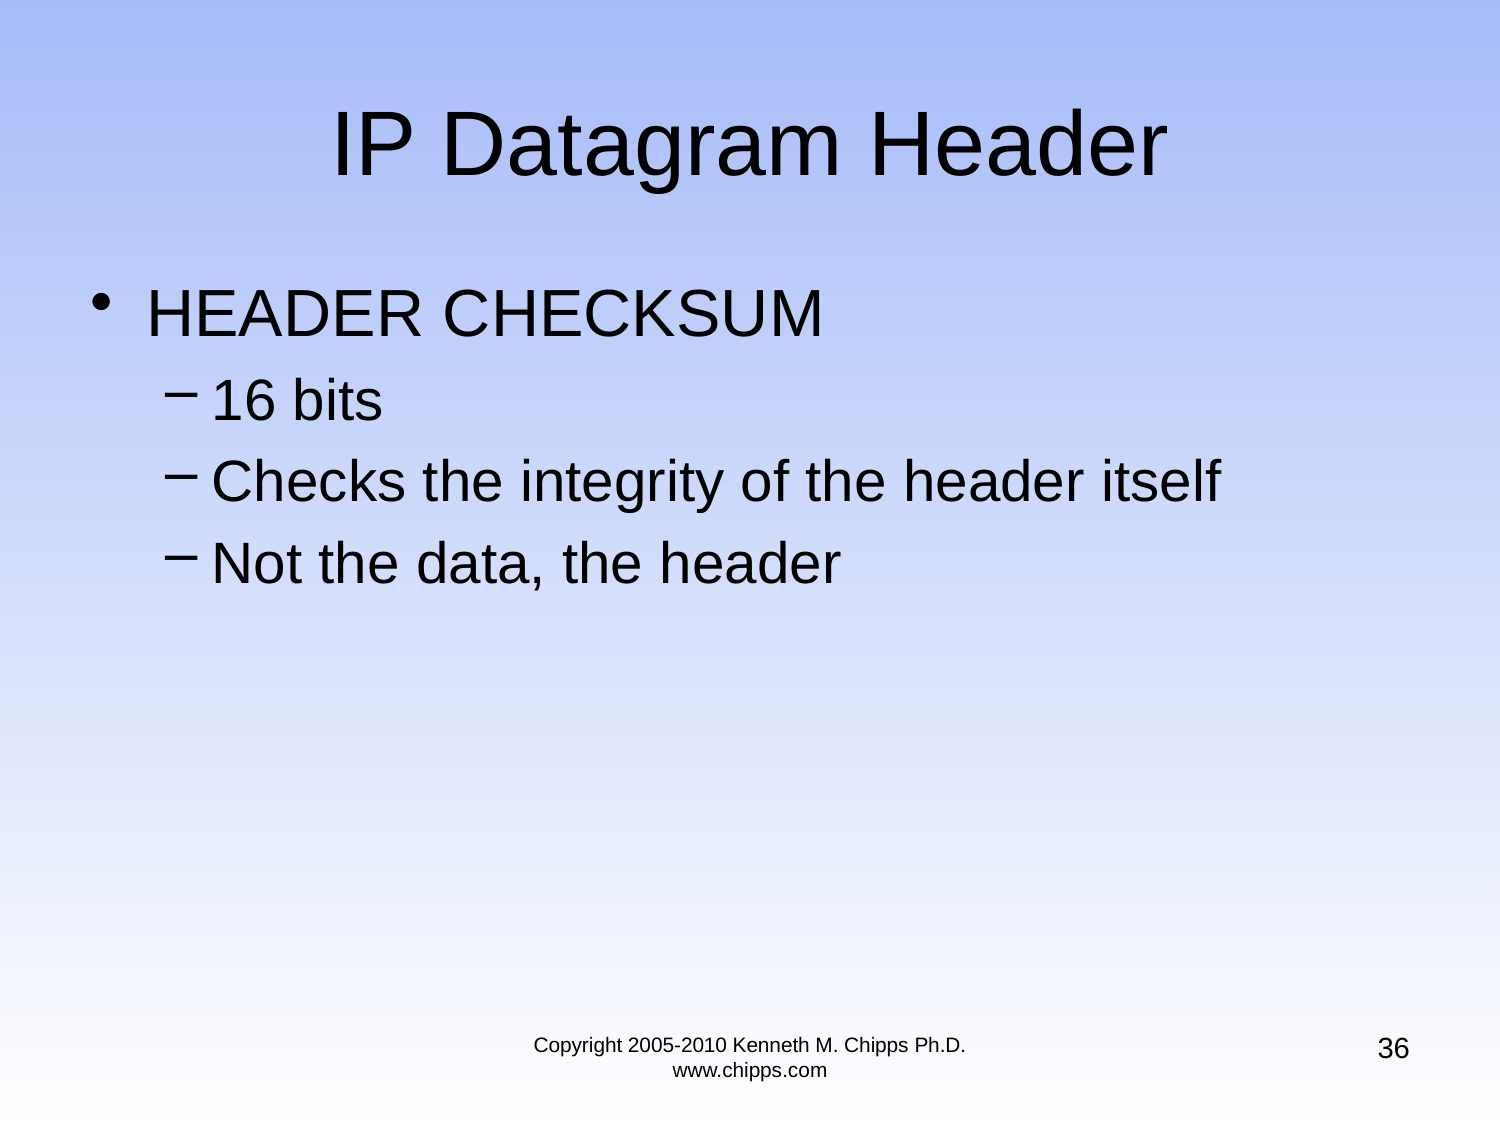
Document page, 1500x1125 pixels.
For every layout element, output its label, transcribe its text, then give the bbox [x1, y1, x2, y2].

list HEADER CHECKSUM 16 bits Checks the integrity of the header itself Not the data, the header [74, 262, 1426, 1006]
slide_number 36 [1074, 1021, 1426, 1101]
footer Copyright 2005-2010 Kenneth M. Chipps Ph.D. www.chipps.com [449, 1024, 1051, 1103]
title IP Datagram Header [74, 44, 1426, 233]
